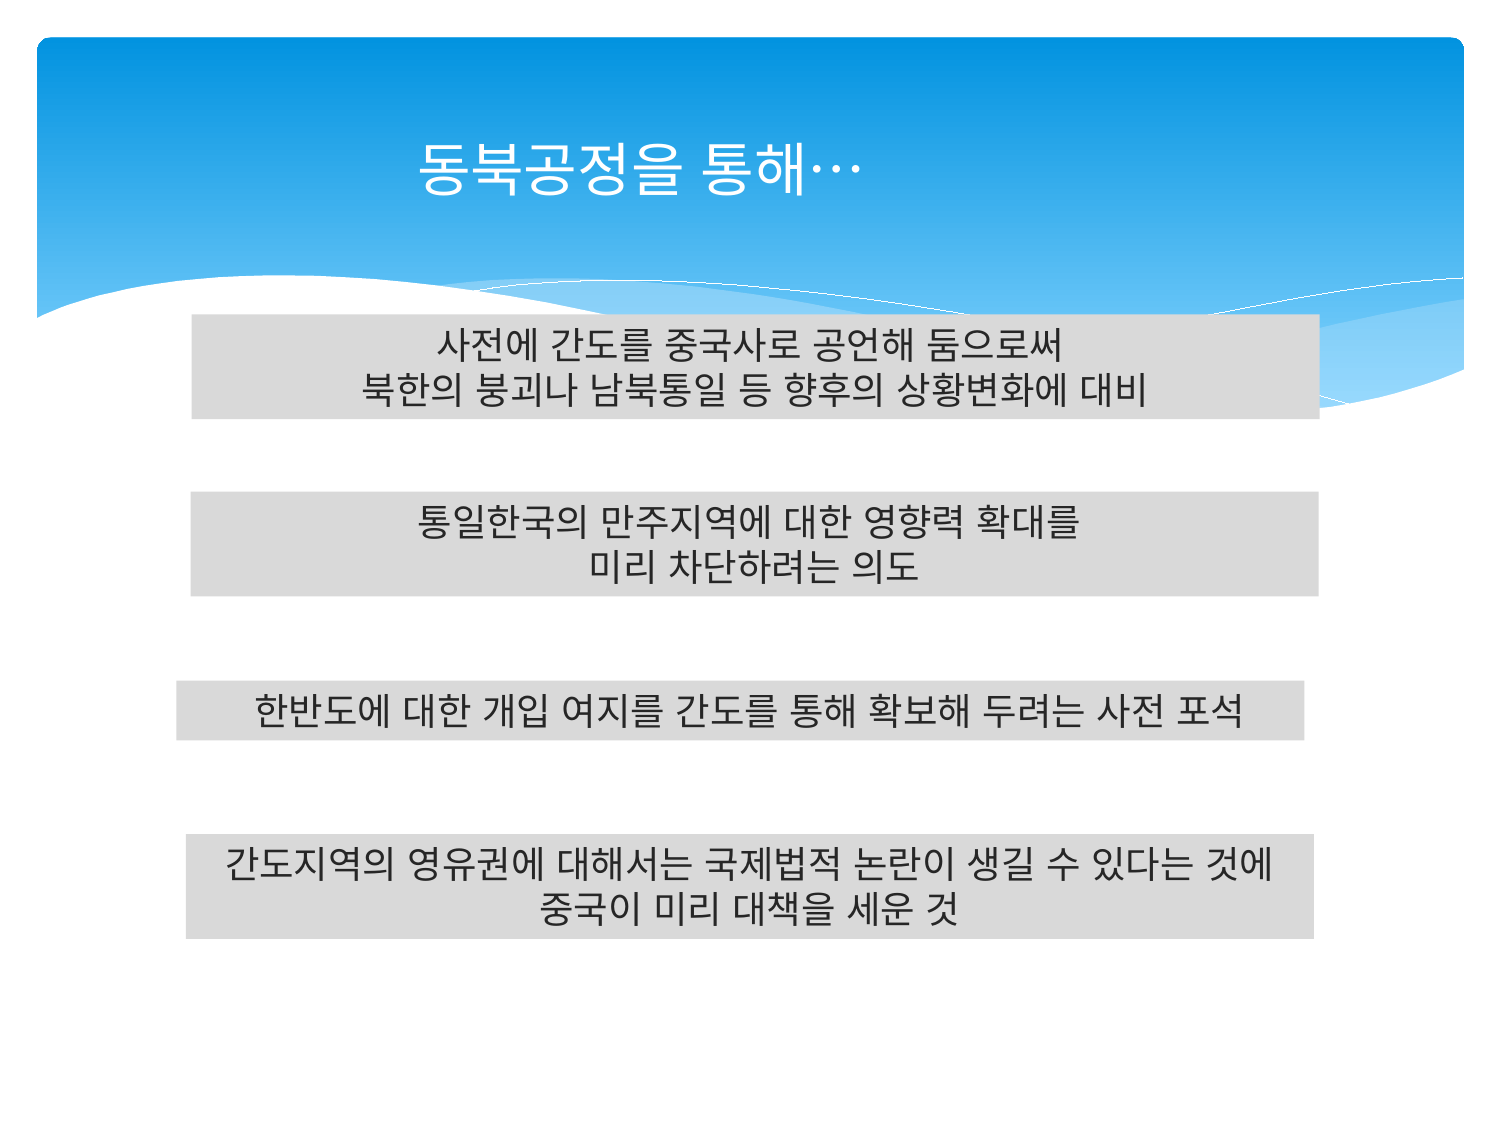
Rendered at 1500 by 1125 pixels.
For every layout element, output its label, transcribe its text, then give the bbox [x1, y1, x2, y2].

text_box 통일한국의 만주지역에 대한 영향력 확대를 미리 차단하려는 의도 [190, 491, 1319, 597]
text_box 한반도에 대한 개입 여지를 간도를 통해 확보해 두려는 사전 포석 [176, 680, 1305, 741]
text_box 동북공정을 통해… [371, 125, 1081, 211]
text_box 간도지역의 영유권에 대해서는 국제법적 논란이 생길 수 있다는 것에 중국이 미리 대책을 세운 것 [185, 834, 1314, 939]
text_box 사전에 간도를 중국사로 공언해 둠으로써 북한의 붕괴나 남북통일 등 향후의 상황변화에 대비 [191, 314, 1320, 420]
